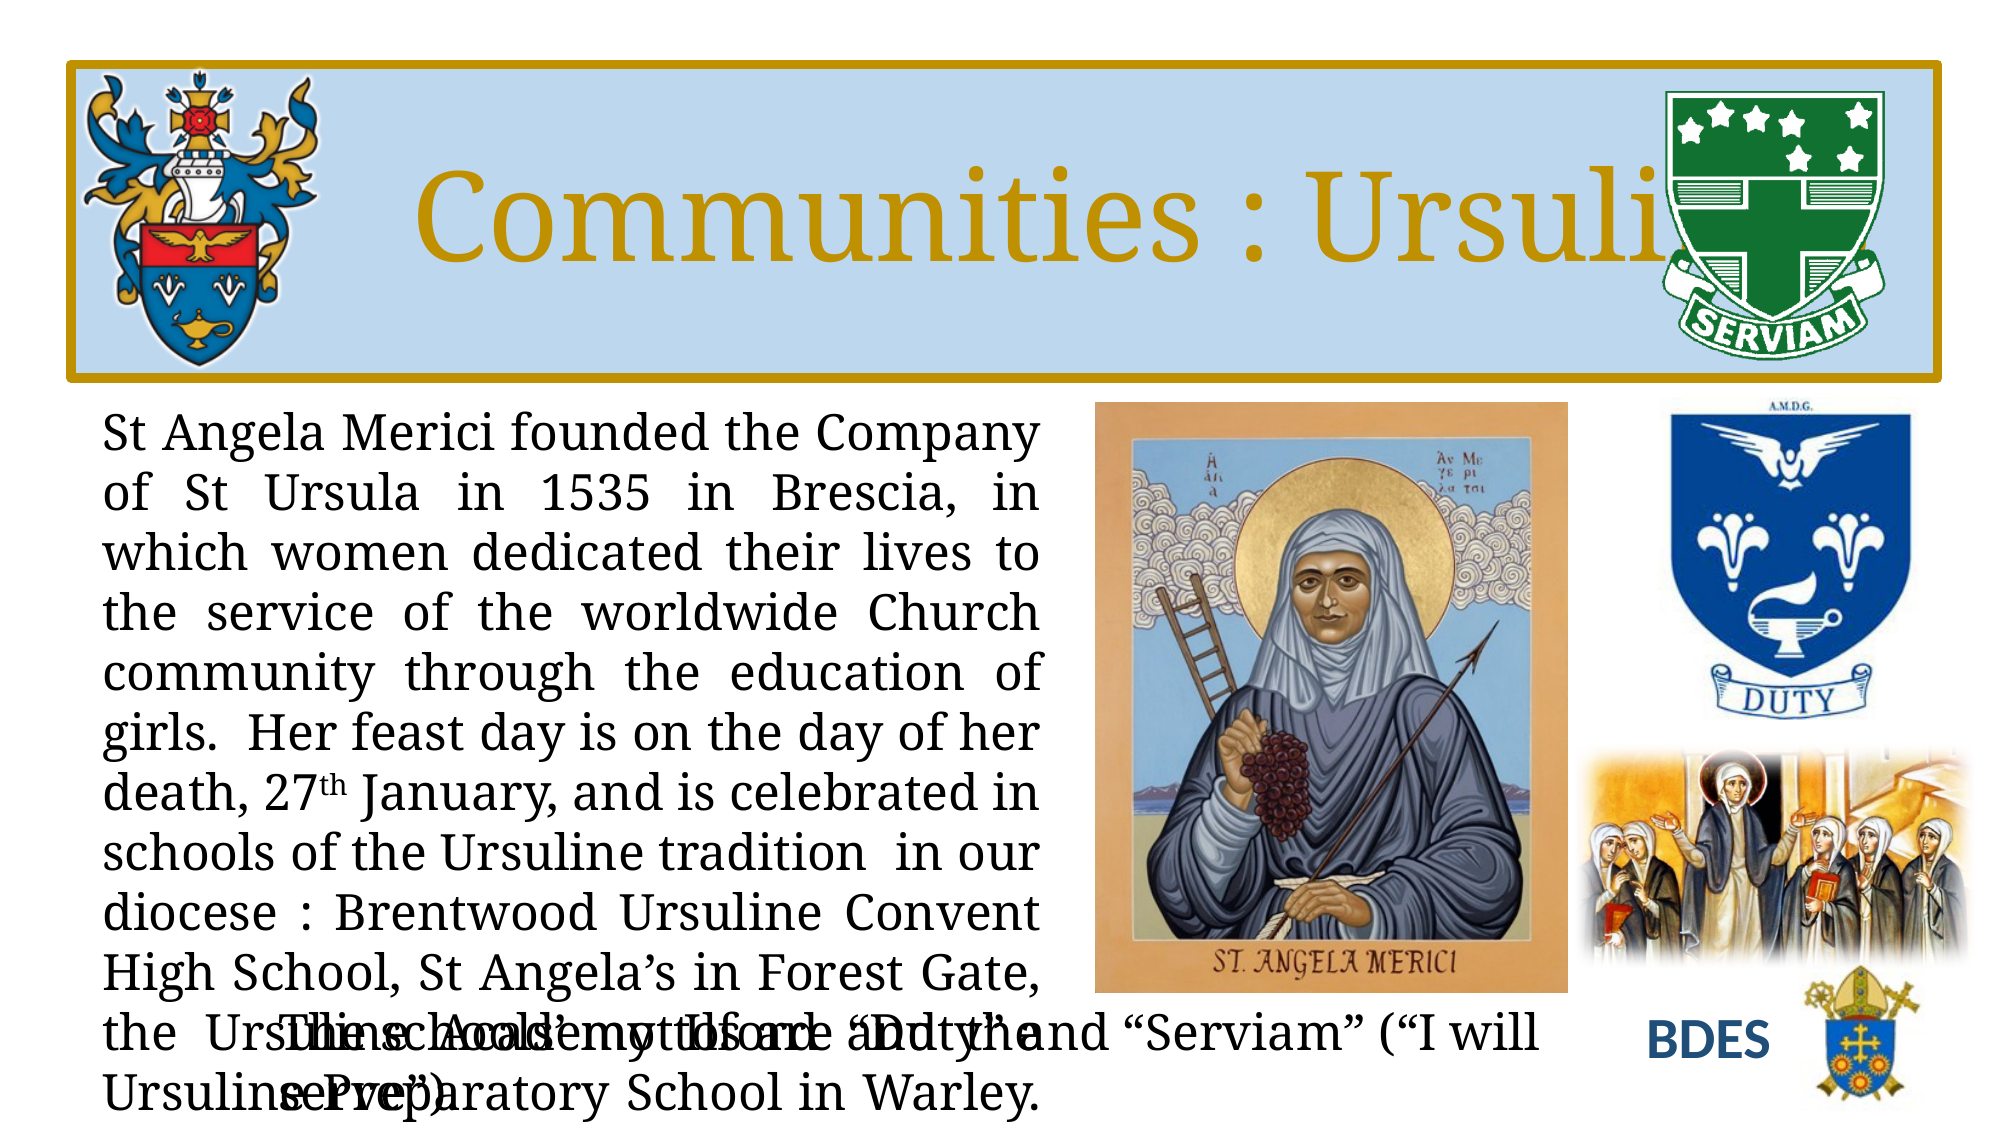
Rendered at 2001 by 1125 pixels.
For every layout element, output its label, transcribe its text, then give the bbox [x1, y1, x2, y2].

text_box St Angela Merici founded the Company of St Ursula in 1535 in Brescia, in which women dedicated their lives to the service of the worldwide Church community through the education of girls. Her feast day is on the day of her death, 27th January, and is celebrated in schools of the Ursuline tradition in our diocese : Brentwood Ursuline Convent High School, St Angela’s in Forest Gate, the Ursuline Academy Ilford and the Ursuline Preparatory School in Warley. [87, 393, 1057, 1125]
picture [1573, 386, 1976, 1111]
picture [1095, 402, 1568, 993]
picture [1620, 72, 1926, 378]
picture [75, 64, 327, 373]
text_box BDES [1632, 992, 1799, 1078]
text_box The schools’ mottos are “Duty” and “Serviam” (“I will serve”). [263, 992, 1632, 1125]
text_box Communities : Ursulines [71, 64, 1938, 378]
